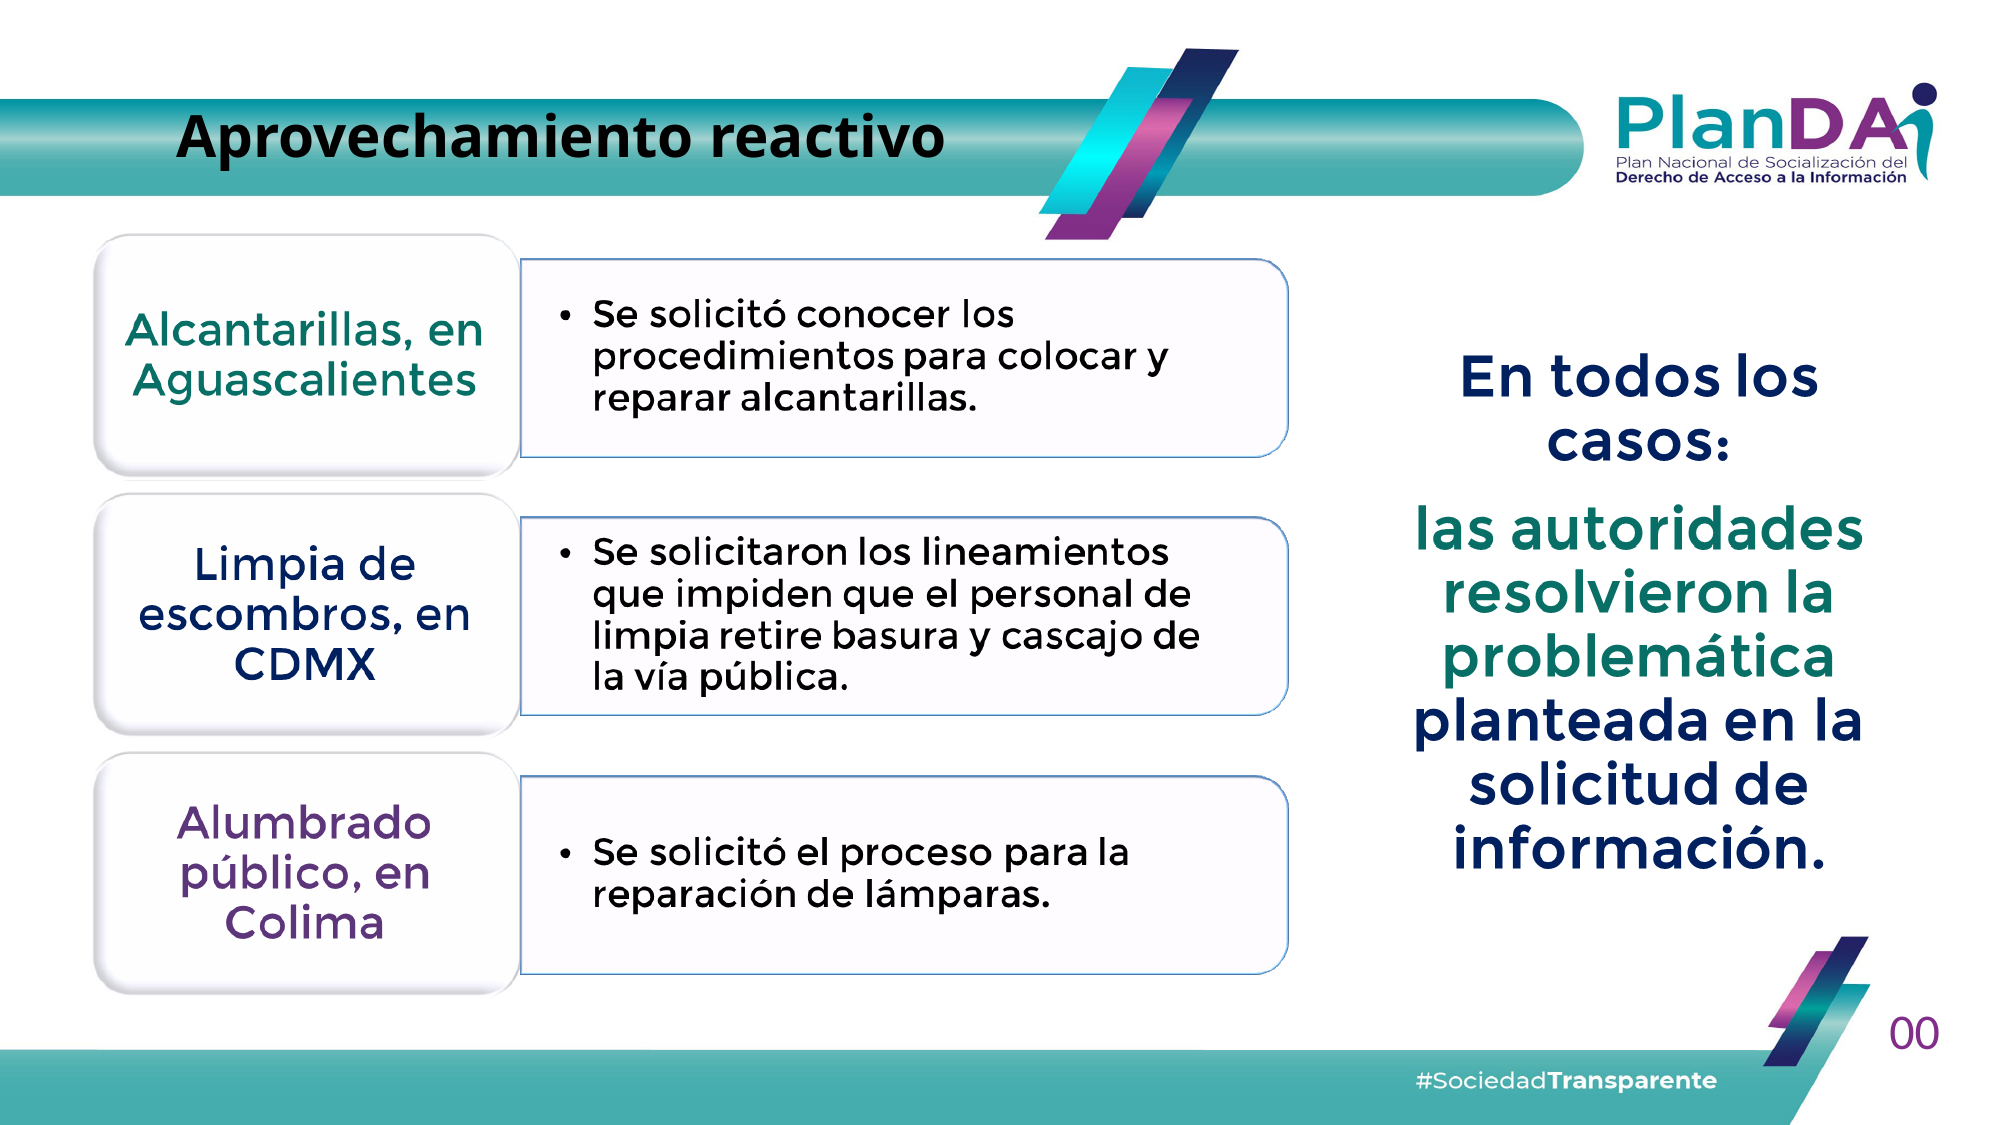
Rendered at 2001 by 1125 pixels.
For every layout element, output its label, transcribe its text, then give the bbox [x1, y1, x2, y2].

picture [0, 0, 2001, 1125]
text_box Aprovechamiento reactivo [161, 99, 1097, 173]
text_box 00 [1874, 999, 1975, 1075]
